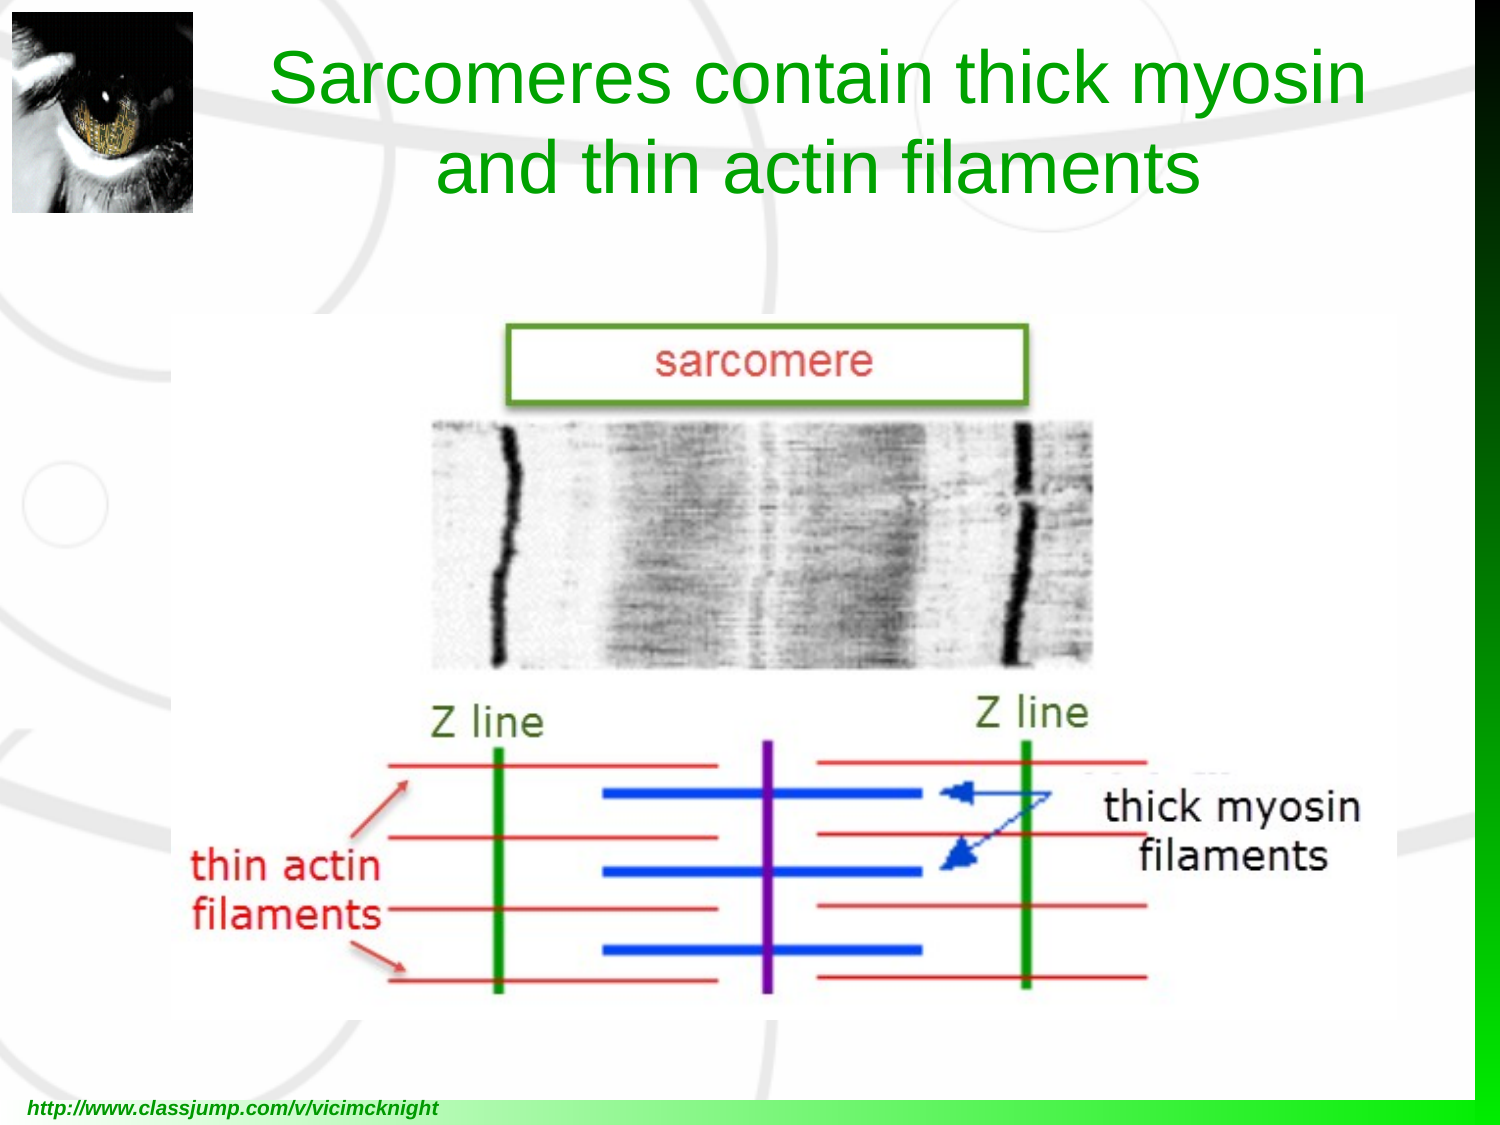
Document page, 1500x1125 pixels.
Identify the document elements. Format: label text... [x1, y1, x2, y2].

text_box [171, 314, 1398, 1020]
picture [0, 0, 1475, 1100]
title Sarcomeres contain thick myosin and thin actin filaments [212, 24, 1426, 213]
